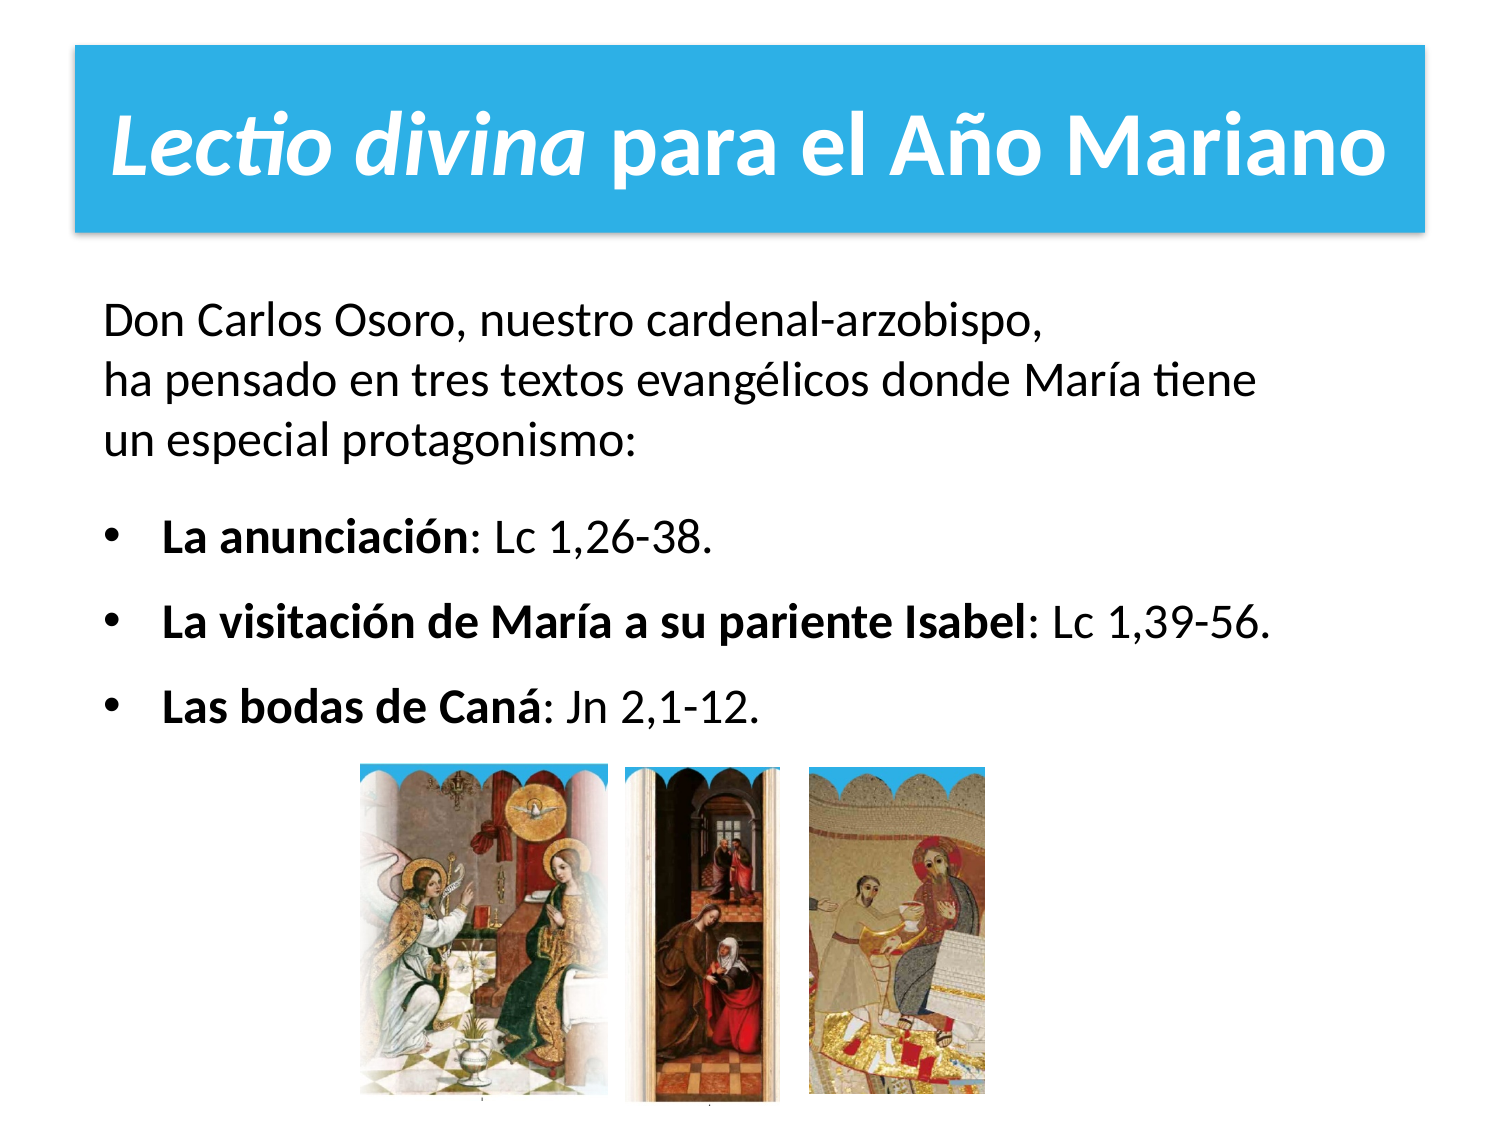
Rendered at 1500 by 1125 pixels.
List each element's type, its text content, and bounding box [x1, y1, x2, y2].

picture [359, 763, 608, 1101]
picture [625, 767, 780, 1107]
picture [808, 767, 986, 1095]
text_box Don Carlos Osoro, nuestro cardenal-arzobispo, ha pensado en tres textos evangélicos donde María tiene un especial protagonismo: La anunciación: Lc 1,26-38. La visitación de María a su pariente Isabel: Lc 1,39-56. Las bodas de Caná: Jn 2,1-12. [88, 278, 1412, 742]
title Lectio divina para el Año Mariano [75, 45, 1425, 233]
